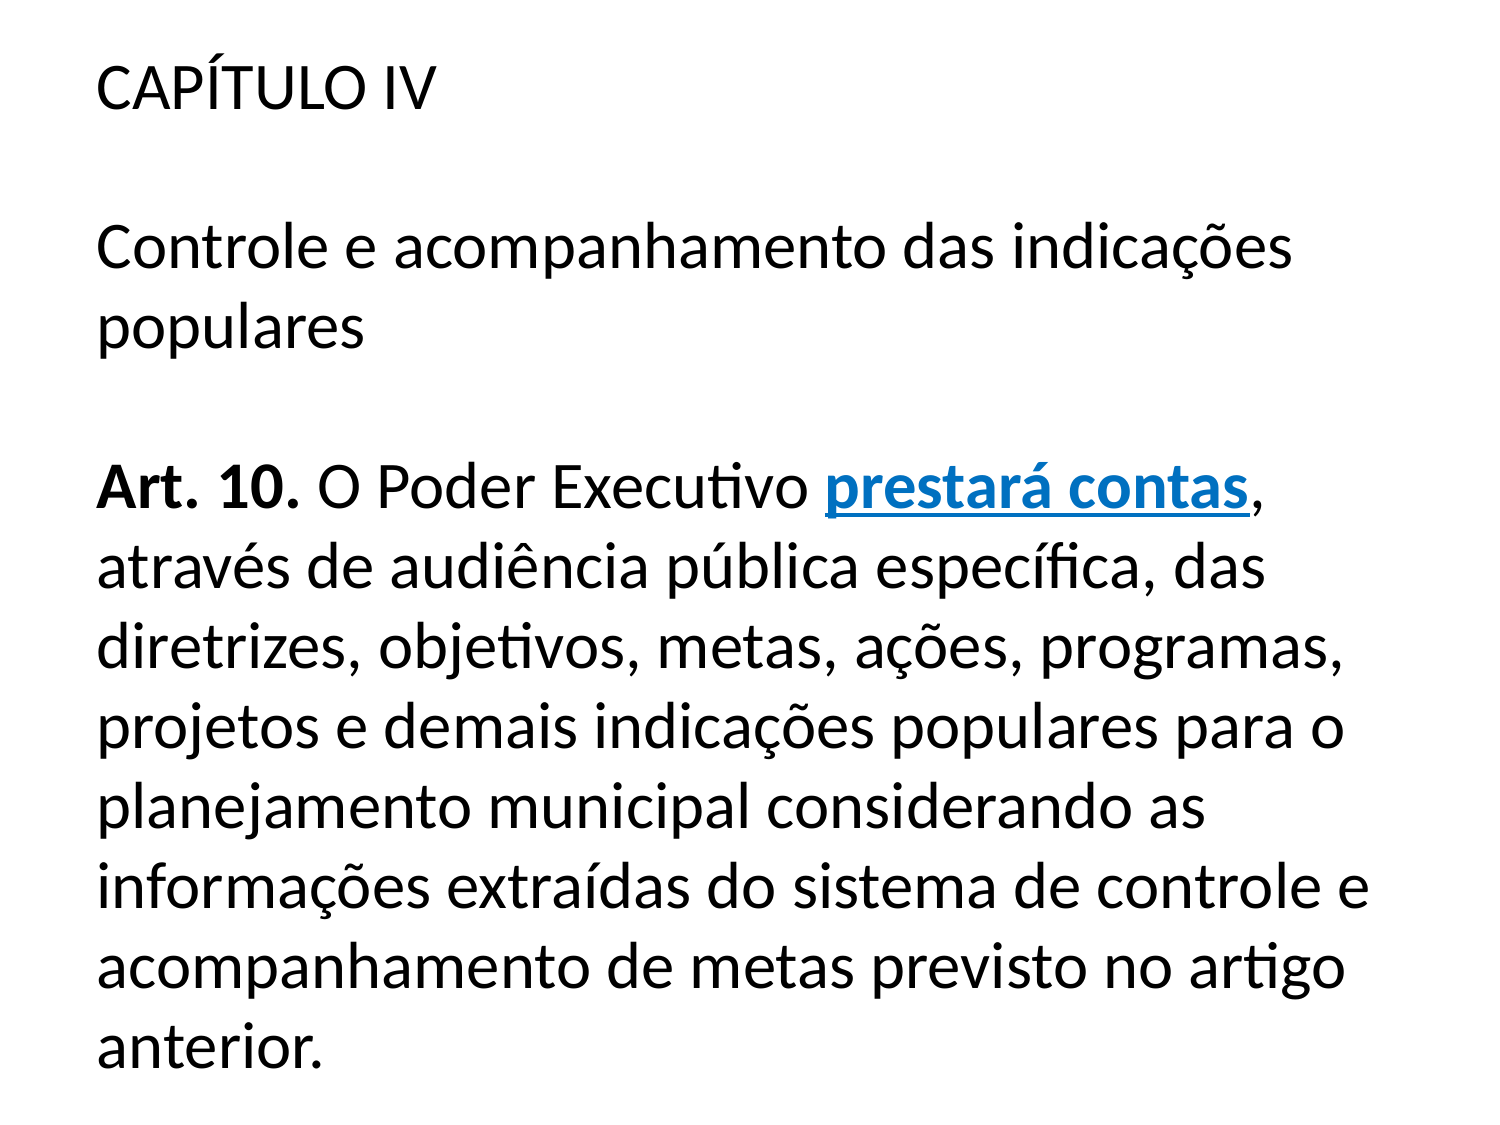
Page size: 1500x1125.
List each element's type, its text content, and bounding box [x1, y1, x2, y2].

text_box CAPÍTULO IV Controle e acompanhamento das indicações populares Art. 10. O Poder Executivo prestará contas, através de audiência pública específica, das diretrizes, objetivos, metas, ações, programas, projetos e demais indicações populares para o planejamento municipal considerando as informações extraídas do sistema de controle e acompanhamento de metas previsto no artigo anterior. [81, 35, 1477, 1090]
